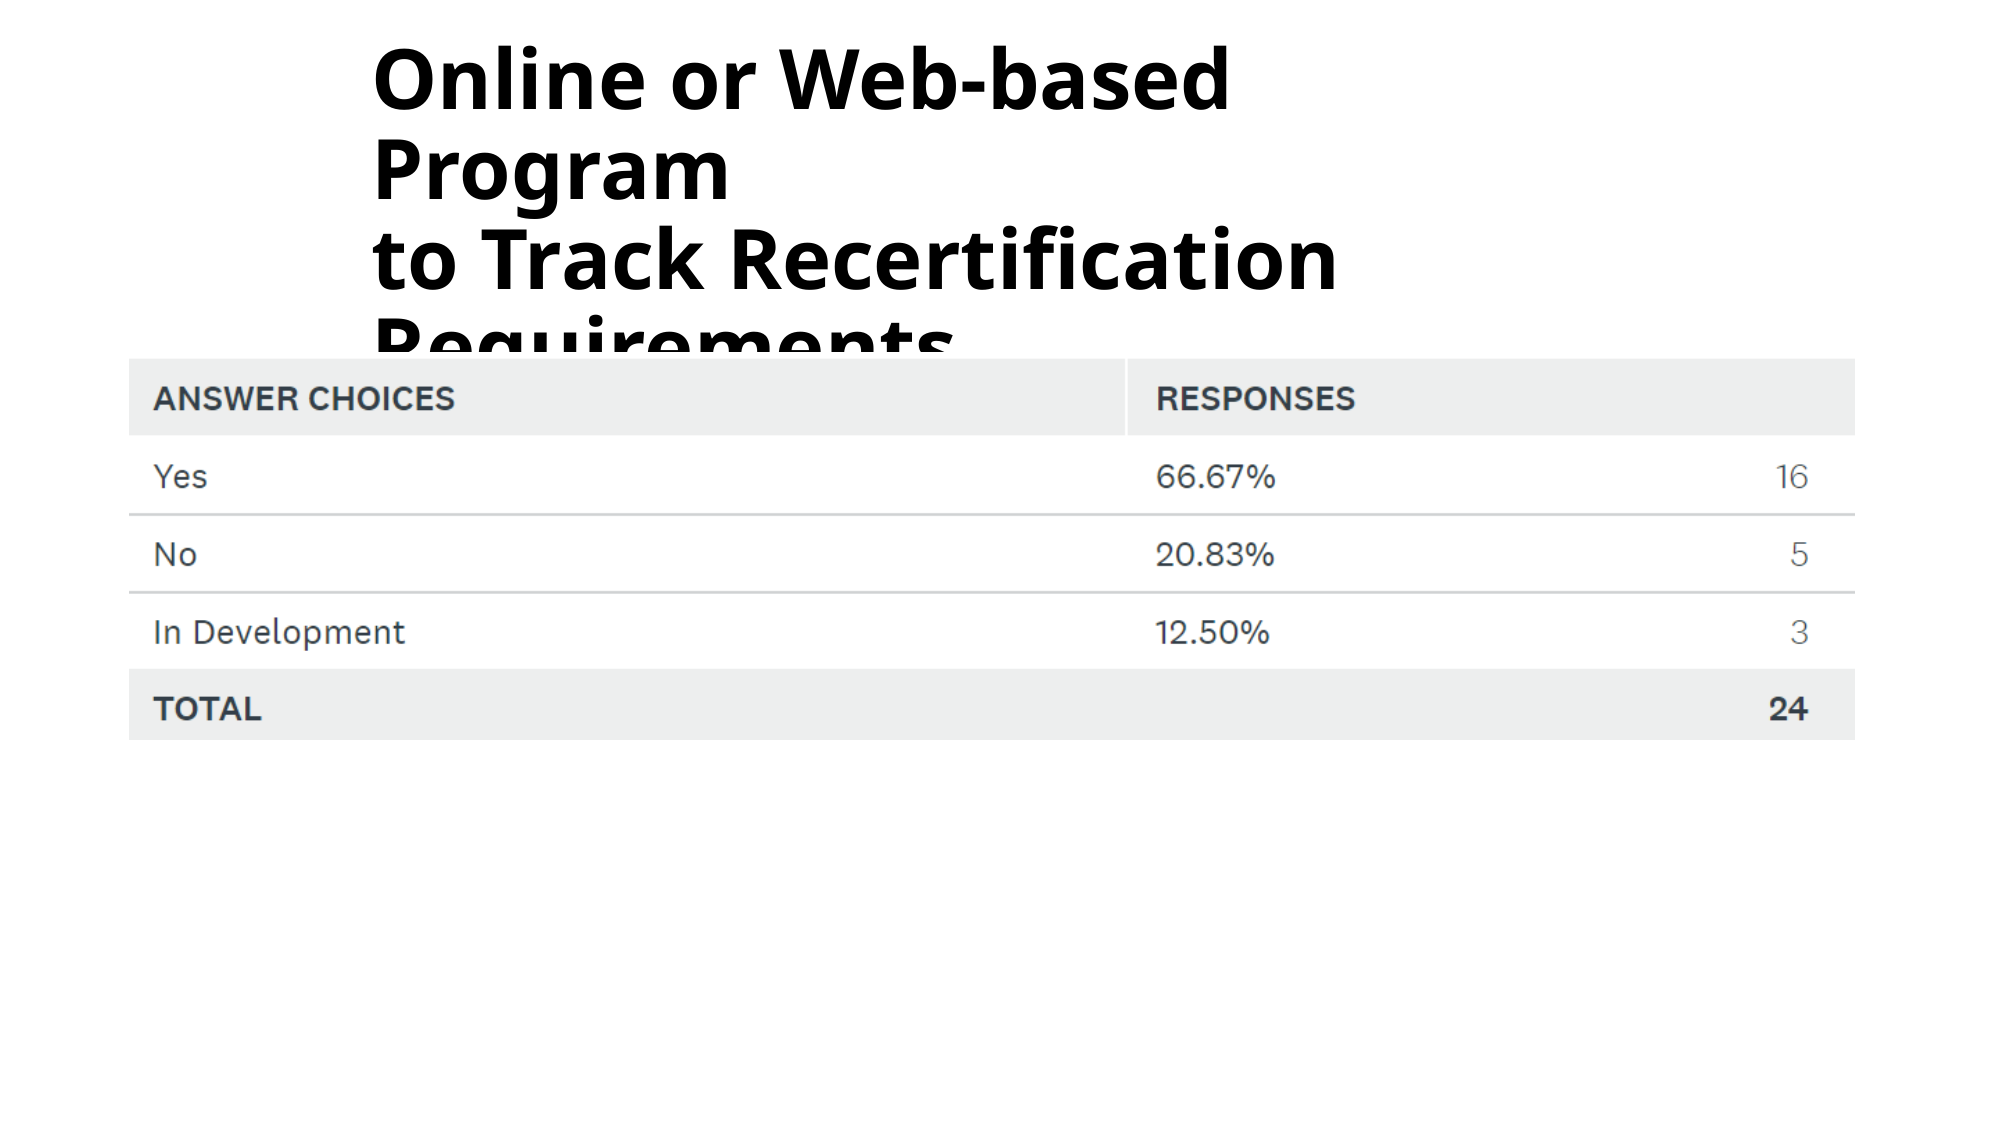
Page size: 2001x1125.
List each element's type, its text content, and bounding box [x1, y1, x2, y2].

title Online or Web-based Program to Track Recertification Requirements [356, 108, 1628, 326]
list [129, 352, 1855, 740]
